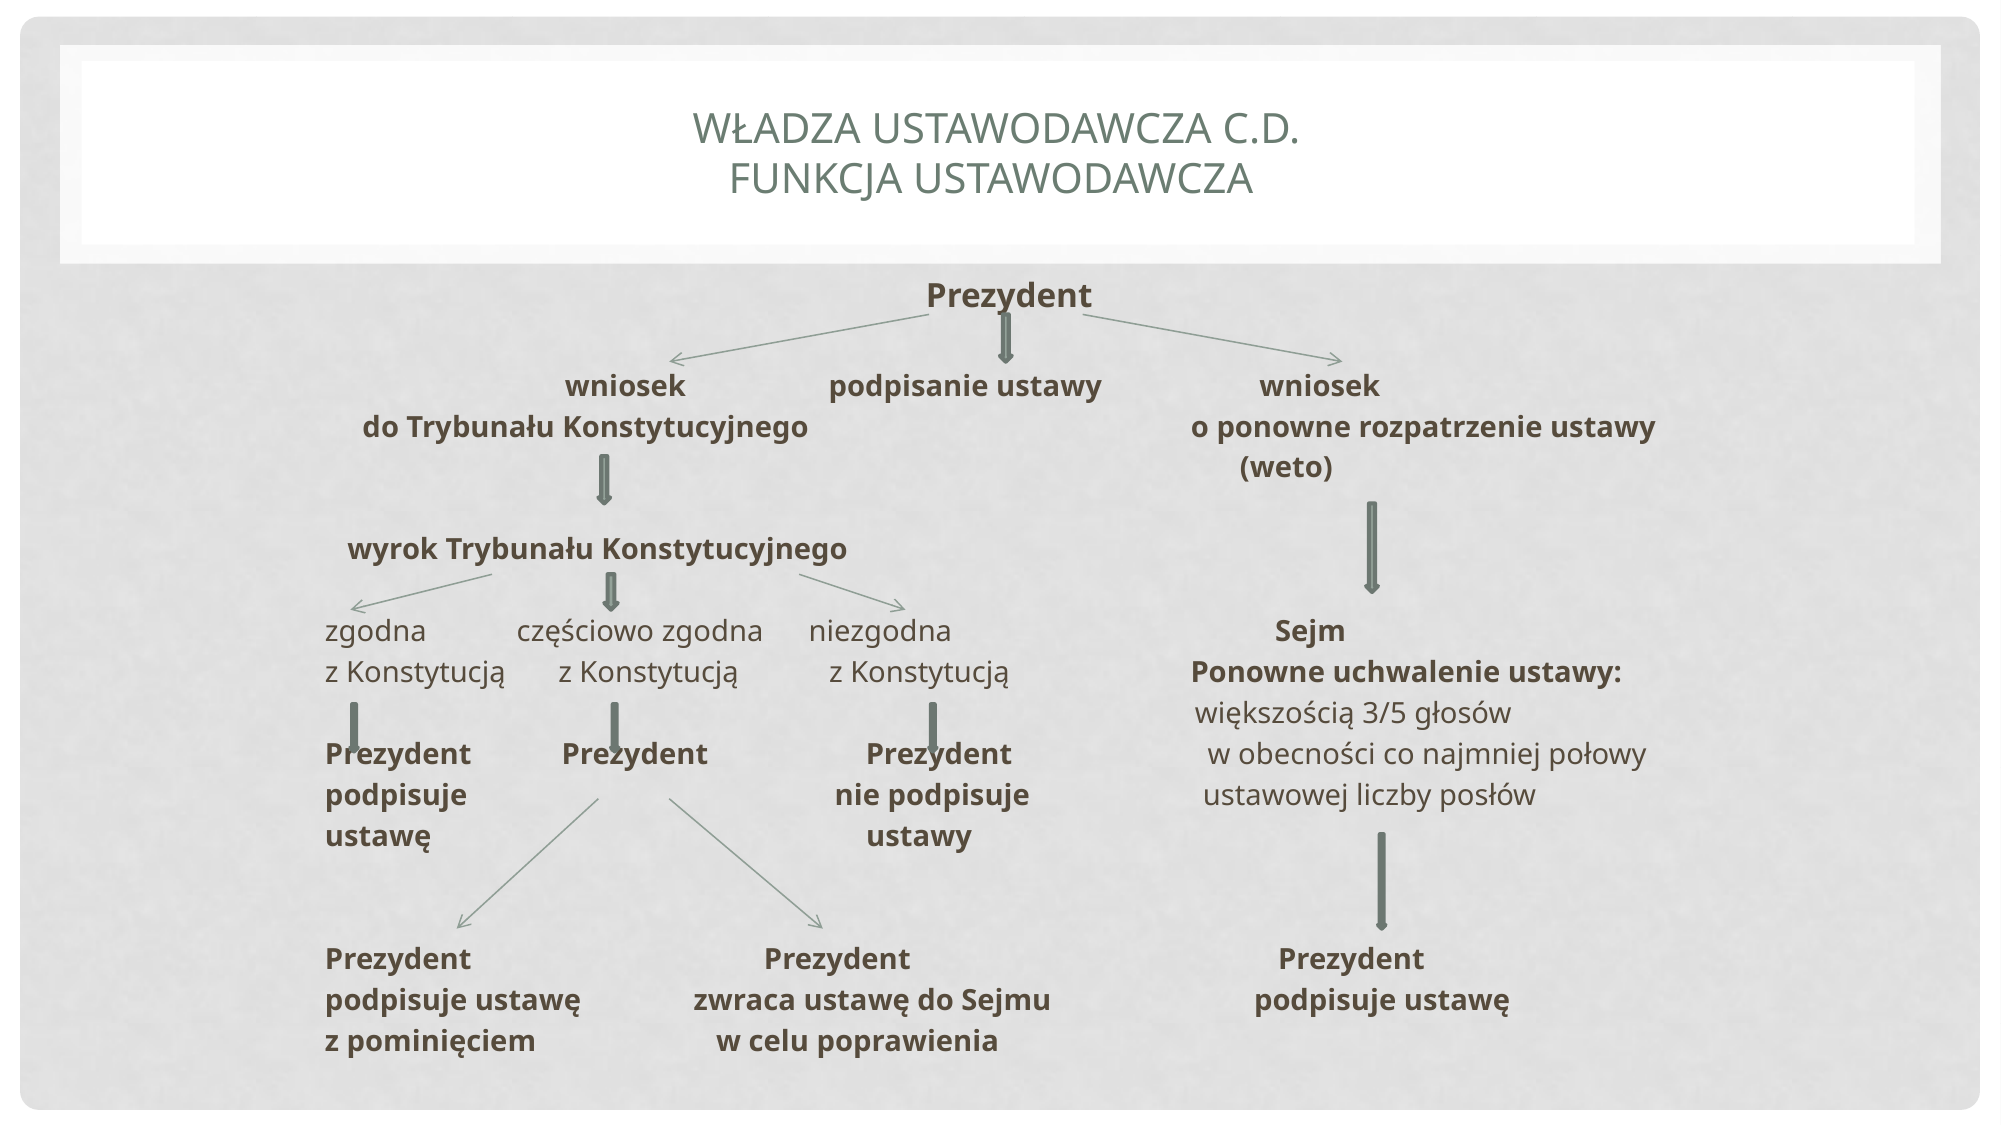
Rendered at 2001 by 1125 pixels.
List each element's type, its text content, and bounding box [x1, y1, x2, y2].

text_box [1376, 832, 1388, 931]
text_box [349, 573, 493, 610]
text_box [997, 312, 1014, 364]
text_box [609, 702, 621, 754]
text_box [1082, 314, 1343, 362]
text_box [927, 702, 939, 754]
text_box [348, 702, 360, 754]
text_box [602, 572, 620, 612]
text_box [456, 798, 599, 929]
text_box [1364, 501, 1380, 595]
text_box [798, 573, 906, 610]
list Prezydent wniosek podpisanie ustawy wniosek do Trybunału Konstytucyjnego o ponowne rozpatrzenie ustawy (weto) wyrok Trybunału Konstytucyjnego zgodna częściowo zgodna niezgodna Sejm z Konstytucją z Konstytucją z Konstytucją Ponowne uchwalenie ustawy: większością 3/5 głosów Prezydent Prezydent Prezydent w obecności co najmniej połowy podpisuje nie podpisuje ustawowej liczby posłów ustawę ustawy Prezydent Prezydent Prezydent podpisuje ustawę zwraca ustawę do Sejmu podpisuje ustawę z pominięciem w celu poprawienia [291, 267, 1709, 1094]
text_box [668, 314, 930, 362]
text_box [668, 798, 823, 929]
title Władza ustawodawcza c.d. funkcja ustawodawcza [93, 66, 1900, 238]
text_box [596, 454, 613, 506]
